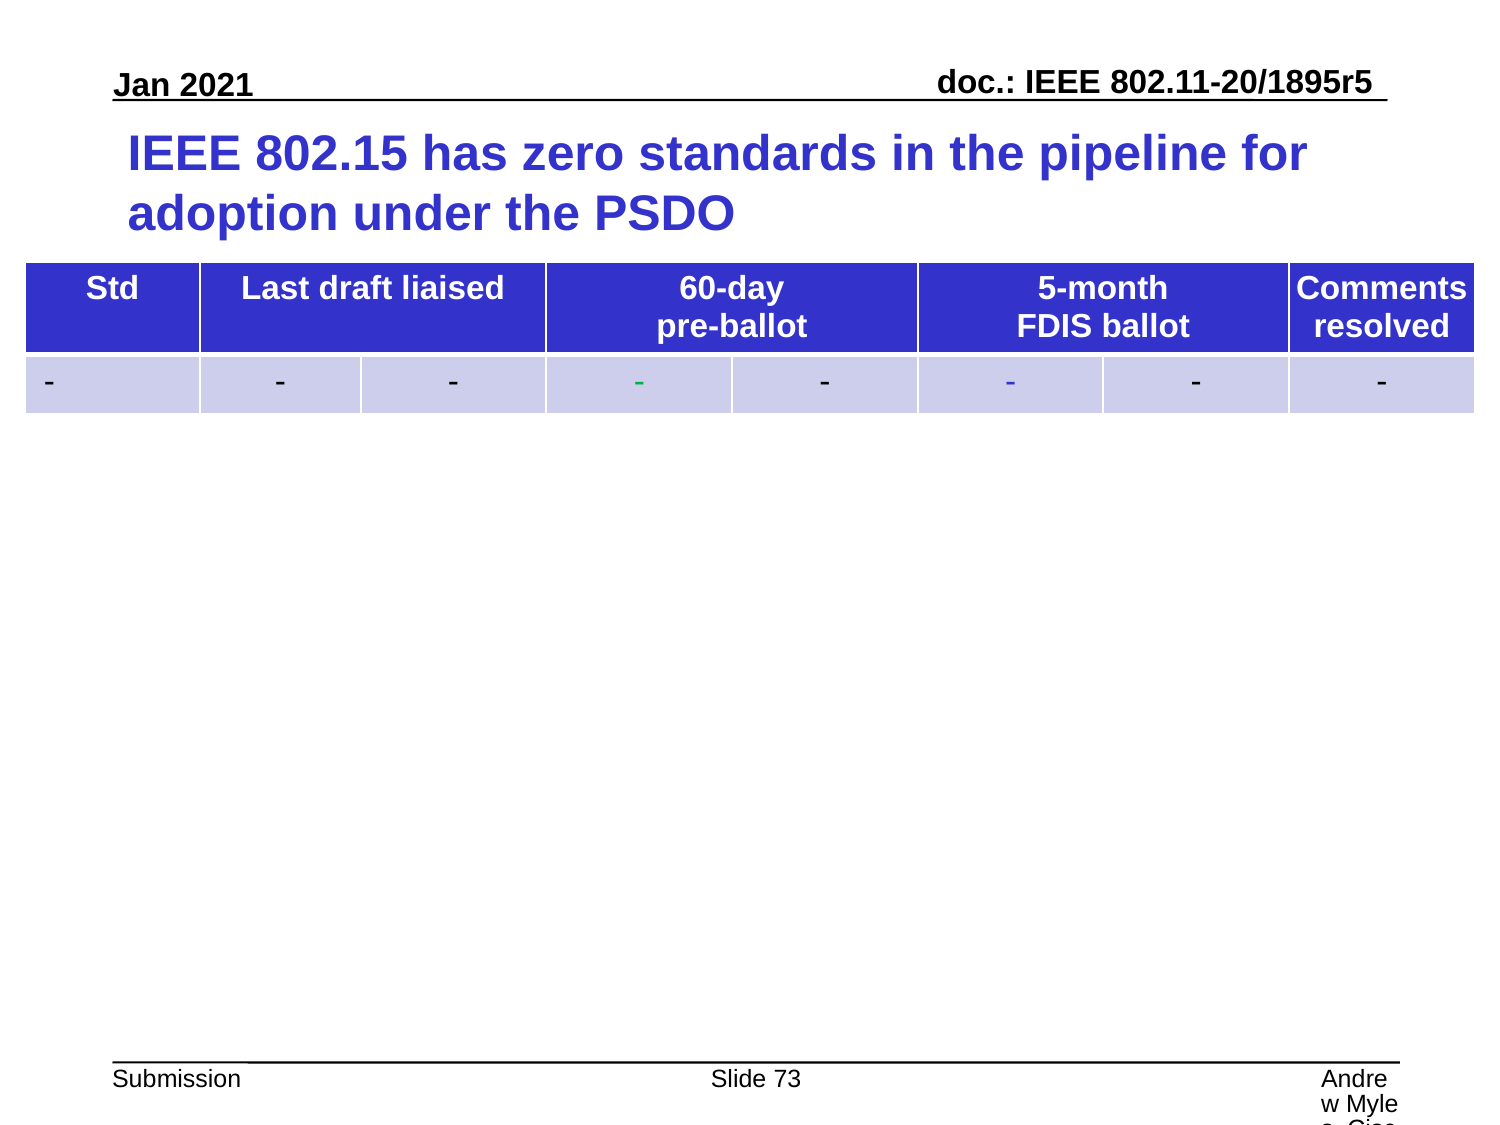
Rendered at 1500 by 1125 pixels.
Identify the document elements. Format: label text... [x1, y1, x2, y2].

footer Andrew Myles, Cisco [1320, 1061, 1402, 1093]
table_header 60-day pre-ballot [547, 263, 917, 352]
table_header 5-month FDIS ballot [919, 263, 1288, 352]
title IEEE 802.15 has zero standards in the pipeline for adoption under the PSDO [112, 112, 1388, 262]
table_cell - [733, 357, 917, 413]
table_header Comments resolved [1290, 263, 1474, 352]
slide_number Slide 73 [709, 1061, 803, 1093]
table_cell - [919, 357, 1102, 413]
table_cell - [362, 357, 545, 413]
table_cell - [26, 357, 199, 413]
table_header Last draft liaised [201, 263, 545, 352]
table_cell - [547, 357, 731, 413]
table_cell - [1290, 357, 1474, 413]
table_header Std [26, 263, 199, 352]
table_cell - [201, 357, 360, 413]
table_cell - [1104, 357, 1288, 413]
